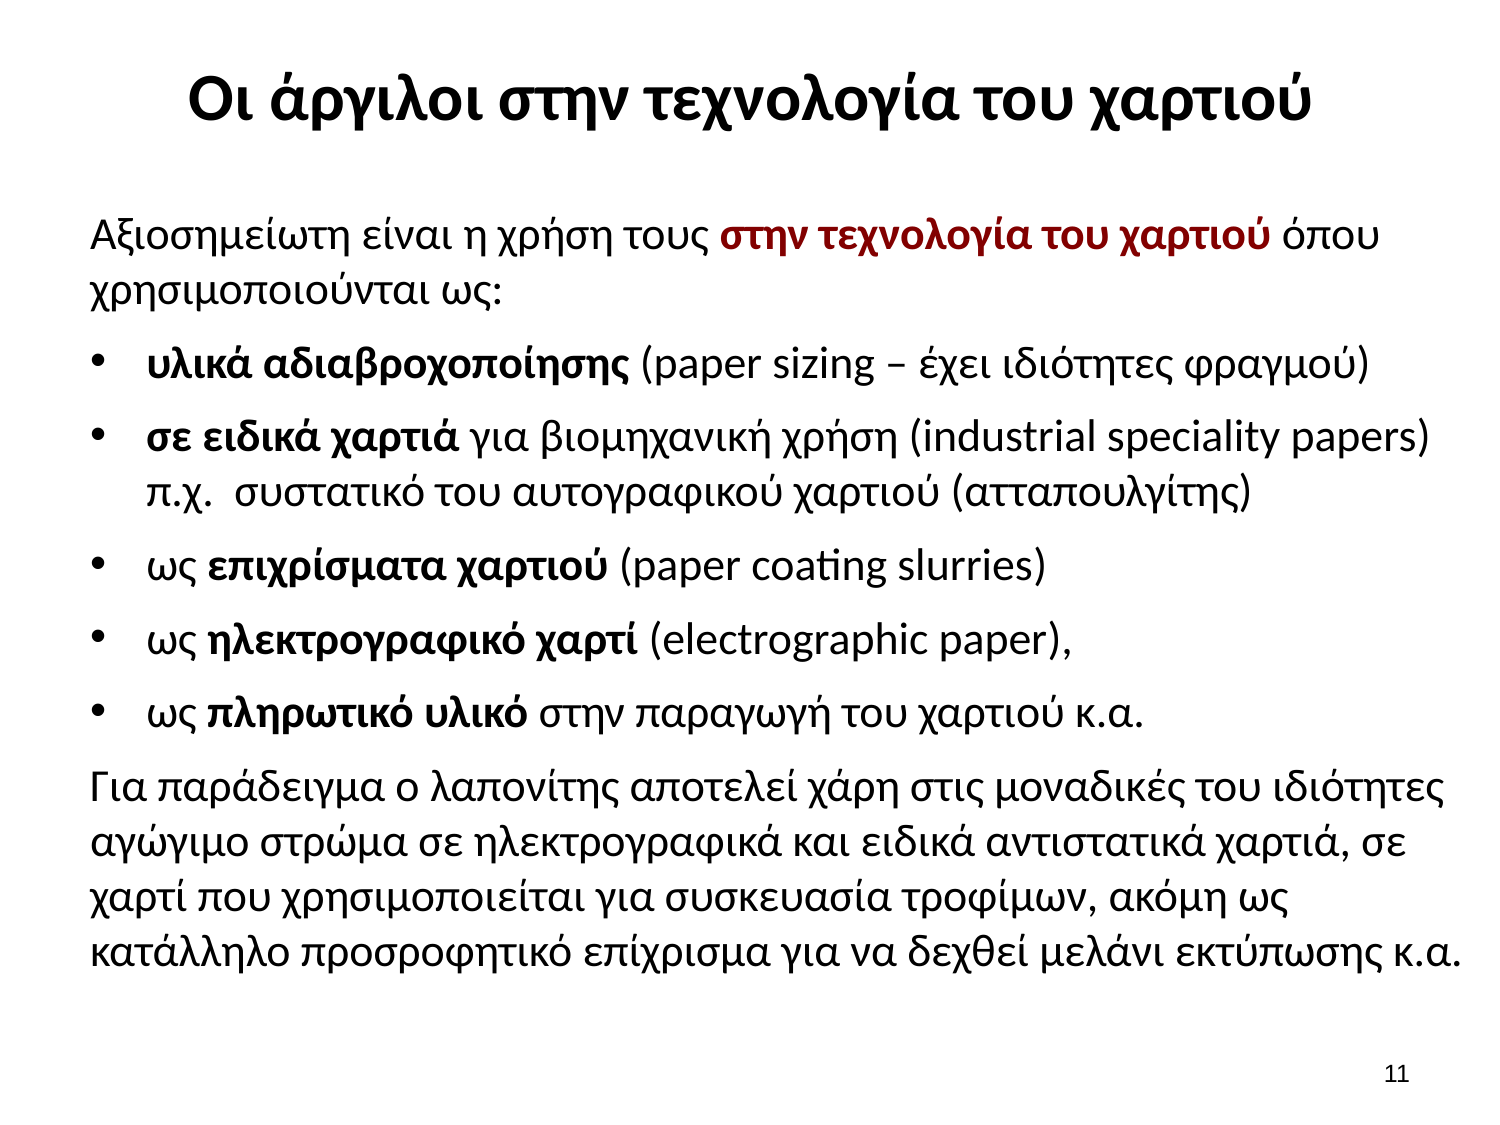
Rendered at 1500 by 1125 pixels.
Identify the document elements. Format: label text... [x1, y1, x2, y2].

slide_number 10 [1074, 1042, 1425, 1103]
list Αξιοσημείωτη είναι η χρήση τους στην τεχνολογία του χαρτιού όπου χρησιμοποιούνται ως: υλικά αδιαβροχοποίησης (paper sizing – έχει ιδιότητες φραγμού) σε ειδικά χαρτιά για βιομηχανική χρήση (industrial speciality papers) π.χ. συστατικό του αυτογραφικού χαρτιού (ατταπουλγίτης) ως επιχρίσματα χαρτιού (paper coating slurries) ως ηλεκτρογραφικό χαρτί (electrographic paper), ως πληρωτικό υλικό στην παραγωγή του χαρτιού κ.α. Για παράδειγμα ο λαπονίτης αποτελεί χάρη στις μοναδικές του ιδιότητες αγώγιμο στρώμα σε ηλεκτρογραφικά και ειδικά αντιστατικά χαρτιά, σε χαρτί που χρησιμοποιείται για συσκευασία τροφίμων, ακόμη ως κατάλληλο προσροφητικό επίχρισμα για να δεχθεί μελάνι εκτύπωσης κ.α. [75, 196, 1483, 1125]
title Οι άργιλοι στην τεχνολογία του χαρτιού [76, 19, 1427, 169]
